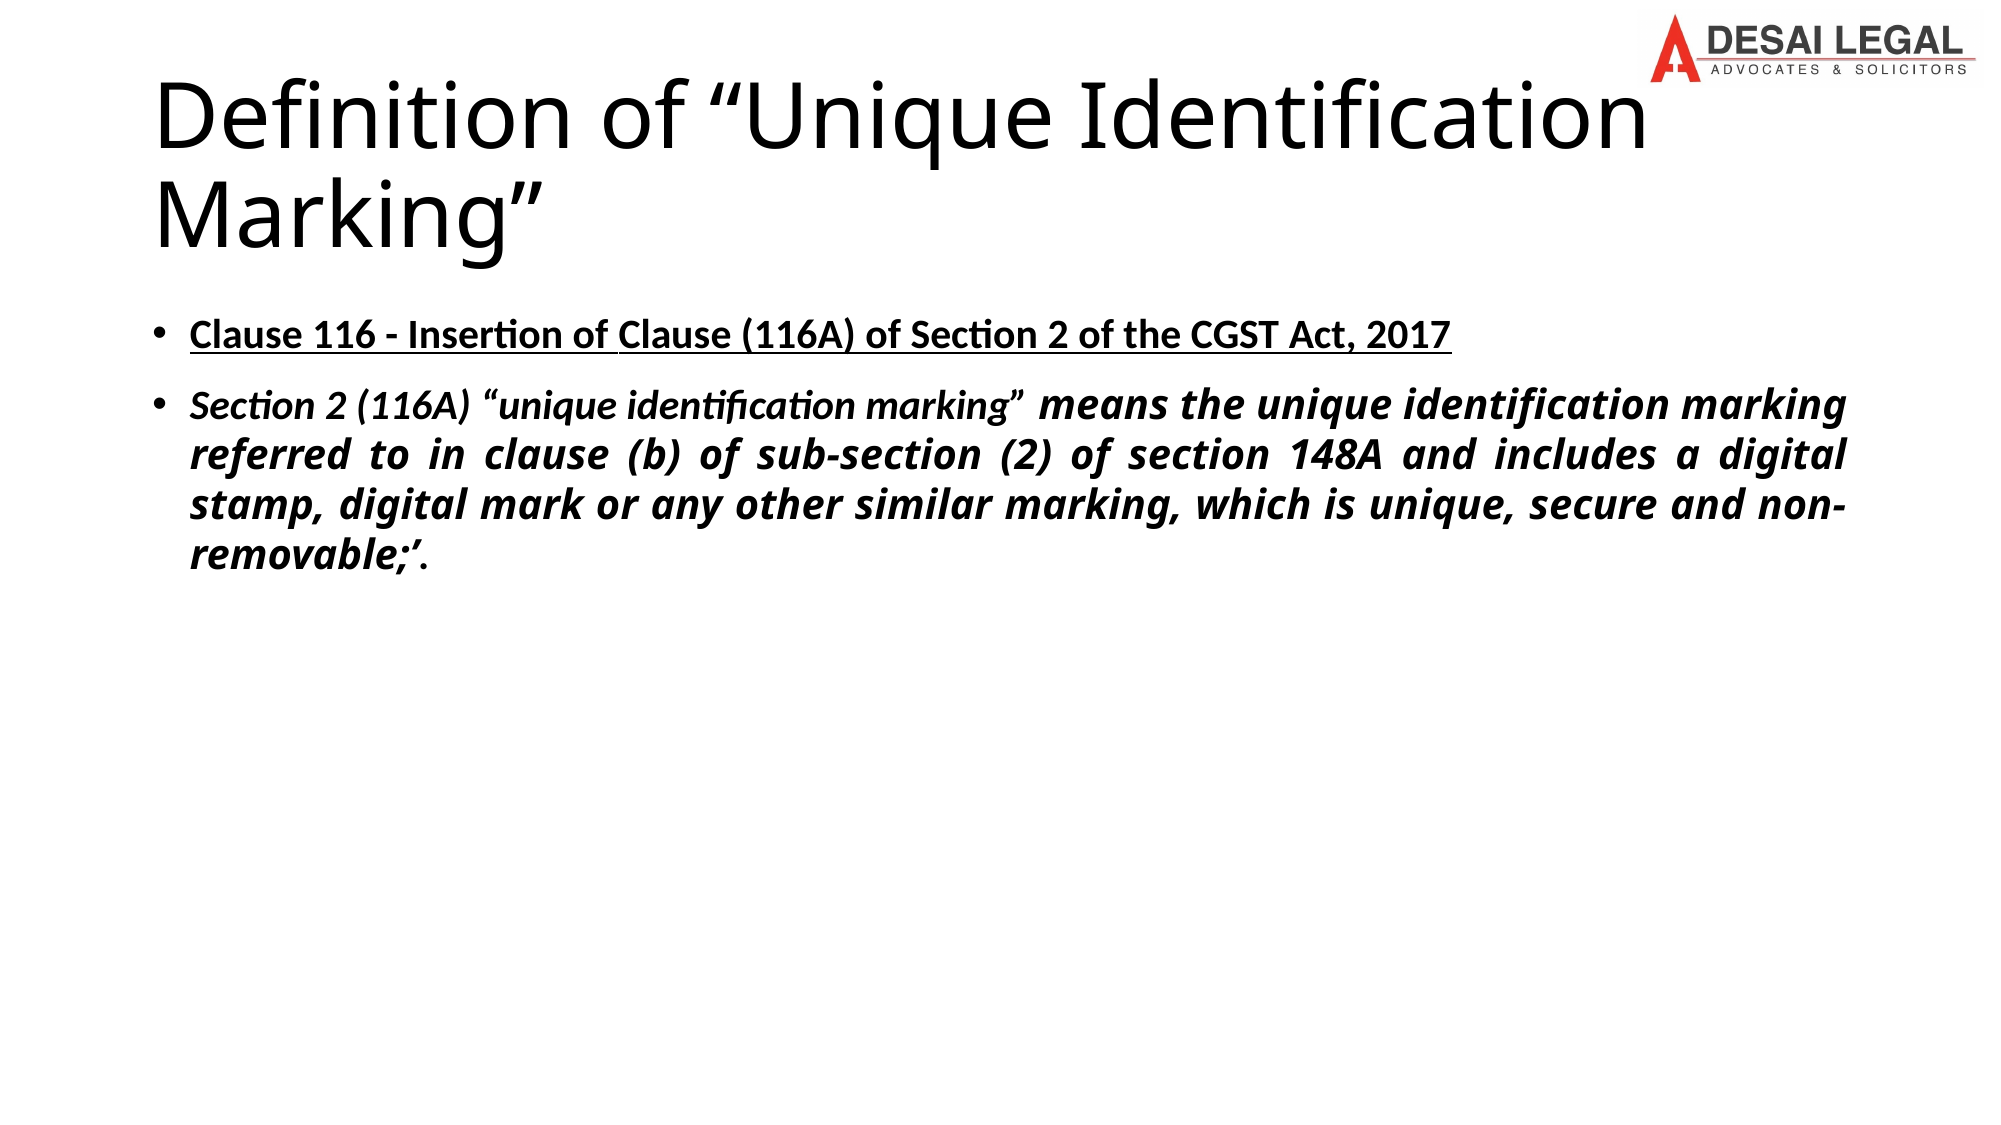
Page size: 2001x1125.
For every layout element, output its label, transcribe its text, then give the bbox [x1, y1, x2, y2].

picture [1637, 9, 1984, 88]
list Clause 116 - Insertion of Clause (116A) of Section 2 of the CGST Act, 2017 Section 2 (116A) “unique identification marking” means the unique identification marking referred to in clause (b) of sub-section (2) of section 148A and includes a digital stamp, digital mark or any other similar marking, which is unique, secure and non-removable;’. [137, 299, 1863, 1014]
title Definition of “Unique Identification Marking” [137, 59, 1863, 278]
